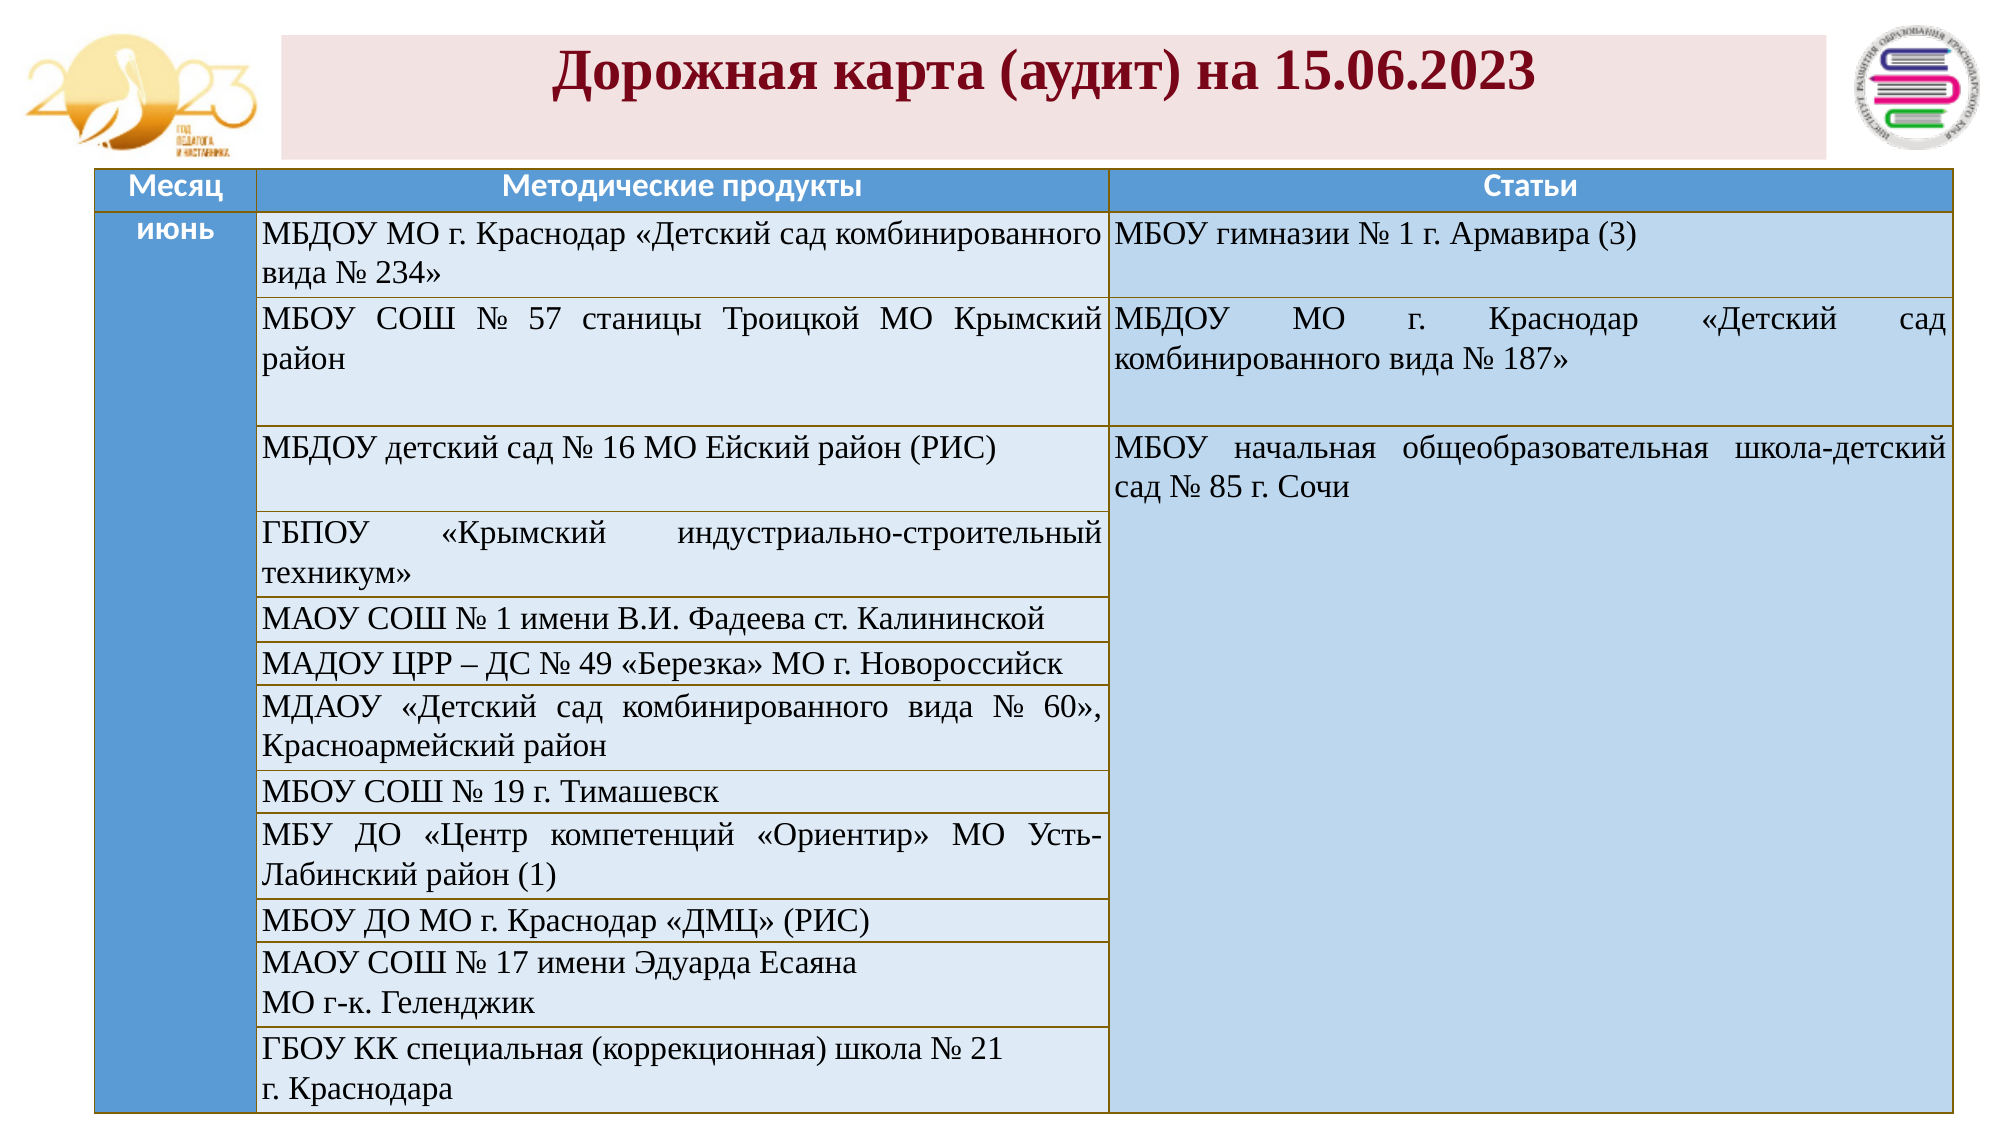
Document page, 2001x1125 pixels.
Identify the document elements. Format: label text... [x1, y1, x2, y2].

table_cell МБДОУ МО г. Краснодар «Детский сад комбинированного вида № 187» [1110, 298, 1952, 425]
table_header Статьи [1110, 179, 1952, 211]
table_cell МБДОУ детский сад № 16 МО Ейский район (РИС) [257, 427, 1108, 511]
table_header Месяц [95, 170, 256, 211]
table_cell МАОУ СОШ № 1 имени В.И. Фадеева ст. Калининской [257, 598, 1108, 641]
table_cell МБОУ начальная общеобразовательная школа-детский сад № 85 г. Сочи [1110, 427, 1952, 1112]
table_cell ГБПОУ «Крымский индустриально-строительный техникум» [257, 512, 1108, 596]
text_box [281, 35, 537, 160]
table_cell ГБОУ КК специальная (коррекционная) школа № 21 г. Краснодара [257, 1028, 1108, 1112]
table_cell МБДОУ МО г. Краснодар «Детский сад комбинированного вида № 234» [257, 213, 1108, 297]
table_cell МБОУ гимназии № 1 г. Армавира (3) [1110, 213, 1952, 297]
text_box Дорожная карта (аудит) на 15.06.2023 [537, 23, 2000, 179]
picture [20, 25, 269, 163]
table_cell МАОУ СОШ № 17 имени Эдуарда Есаяна МО г-к. Геленджик [257, 943, 1108, 1026]
table_cell МБОУ СОШ № 57 станицы Троицкой МО Крымский район [257, 298, 1108, 425]
picture [1854, 25, 1980, 150]
table_cell МДАОУ «Детский сад комбинированного вида № 60», Красноармейский район [257, 686, 1108, 770]
table_cell МБОУ СОШ № 19 г. Тимашевск [257, 771, 1108, 812]
table_cell МАДОУ ЦРР – ДС № 49 «Березка» МО г. Новороссийск [257, 643, 1108, 684]
table_cell МБУ ДО «Центр компетенций «Ориентир» МО Усть-Лабинский район (1) [257, 814, 1108, 898]
table_header Методические продукты [257, 170, 1108, 211]
table_cell МБОУ ДО МО г. Краснодар «ДМЦ» (РИС) [257, 900, 1108, 941]
table_cell июнь [95, 213, 256, 1112]
